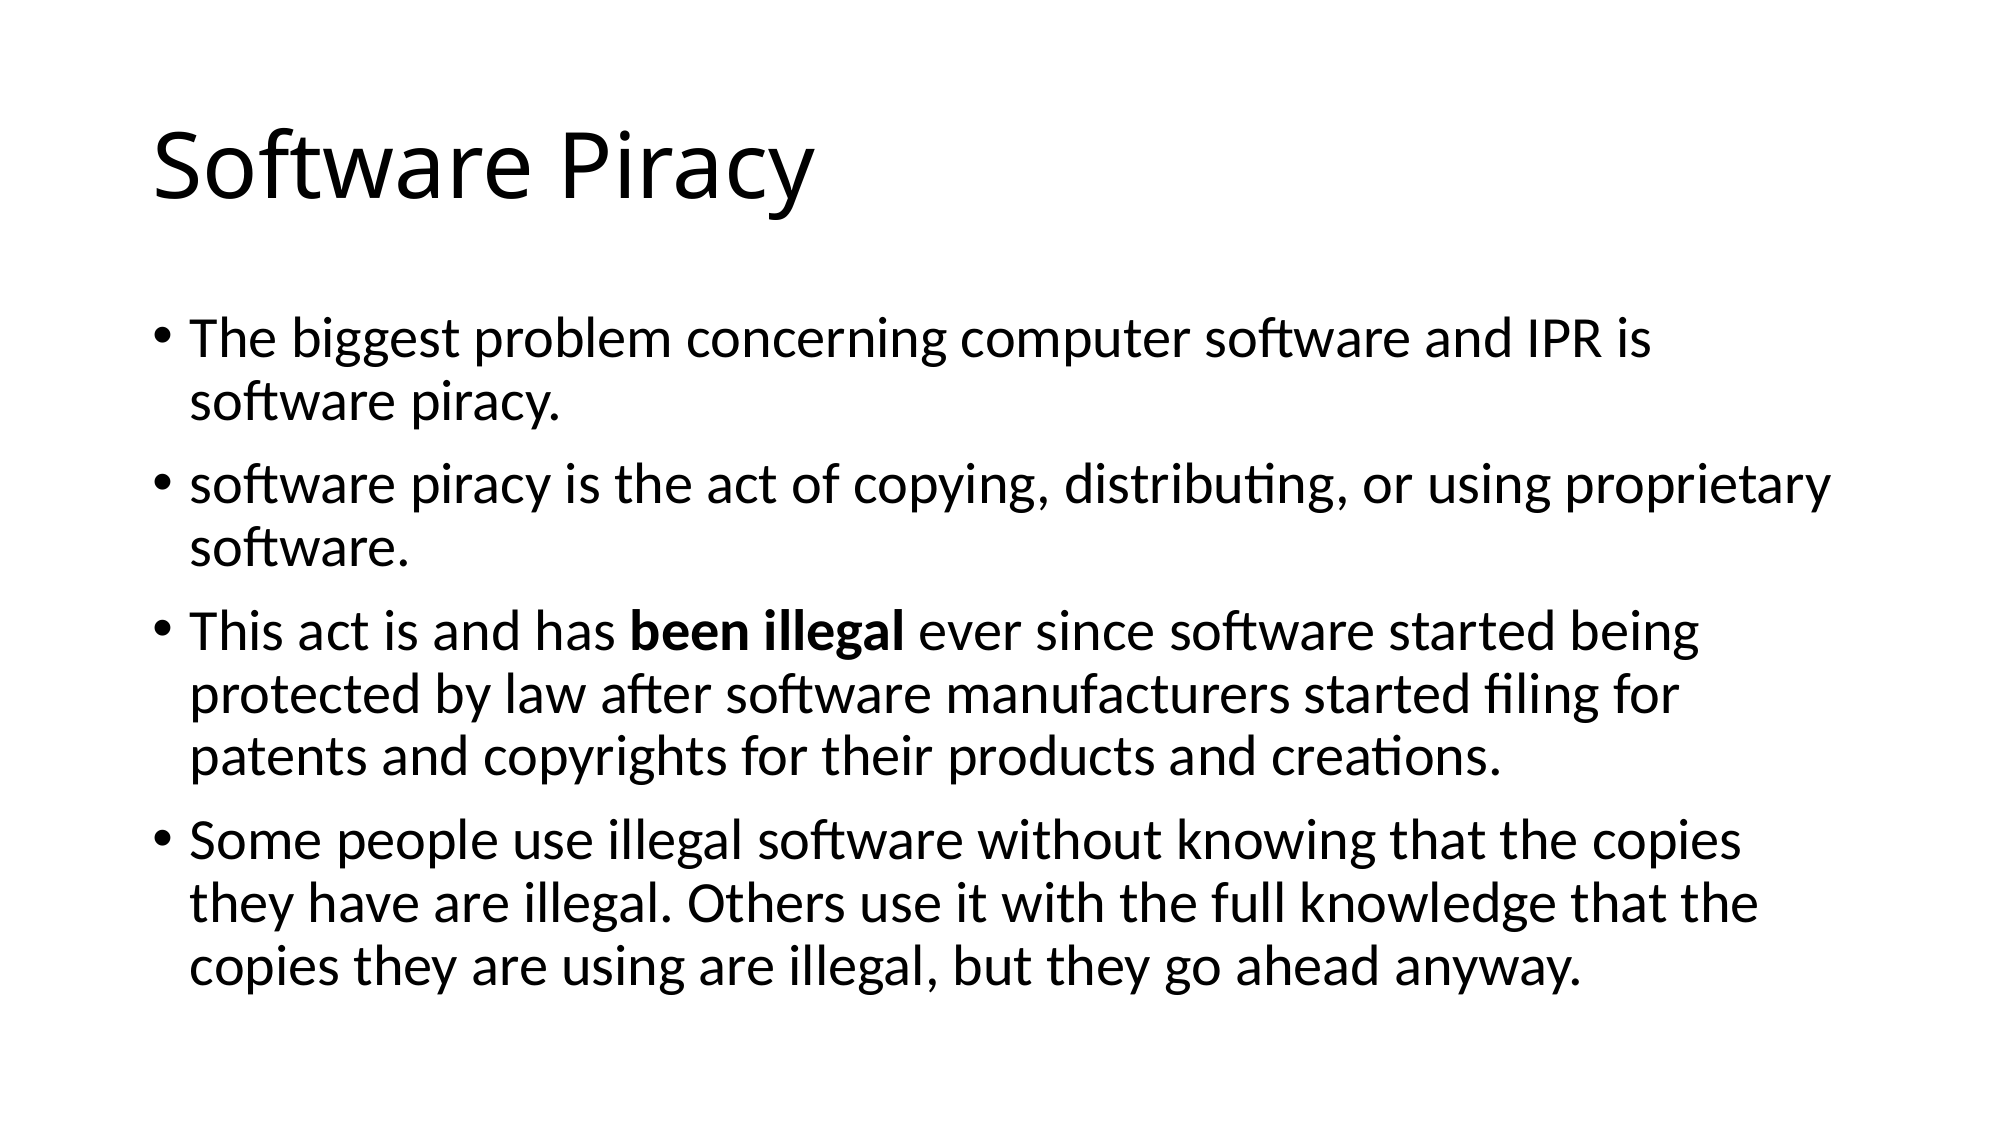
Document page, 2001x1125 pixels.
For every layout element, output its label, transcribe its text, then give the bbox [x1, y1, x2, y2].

list The biggest problem concerning computer software and IPR is software piracy. software piracy is the act of copying, distributing, or using proprietary software. This act is and has been illegal ever since software started being protected by law after software manufacturers started filing for patents and copyrights for their products and creations. Some people use illegal software without knowing that the copies they have are illegal. Others use it with the full knowledge that the copies they are using are illegal, but they go ahead anyway. [137, 299, 1863, 1014]
title Software Piracy [137, 59, 1863, 278]
